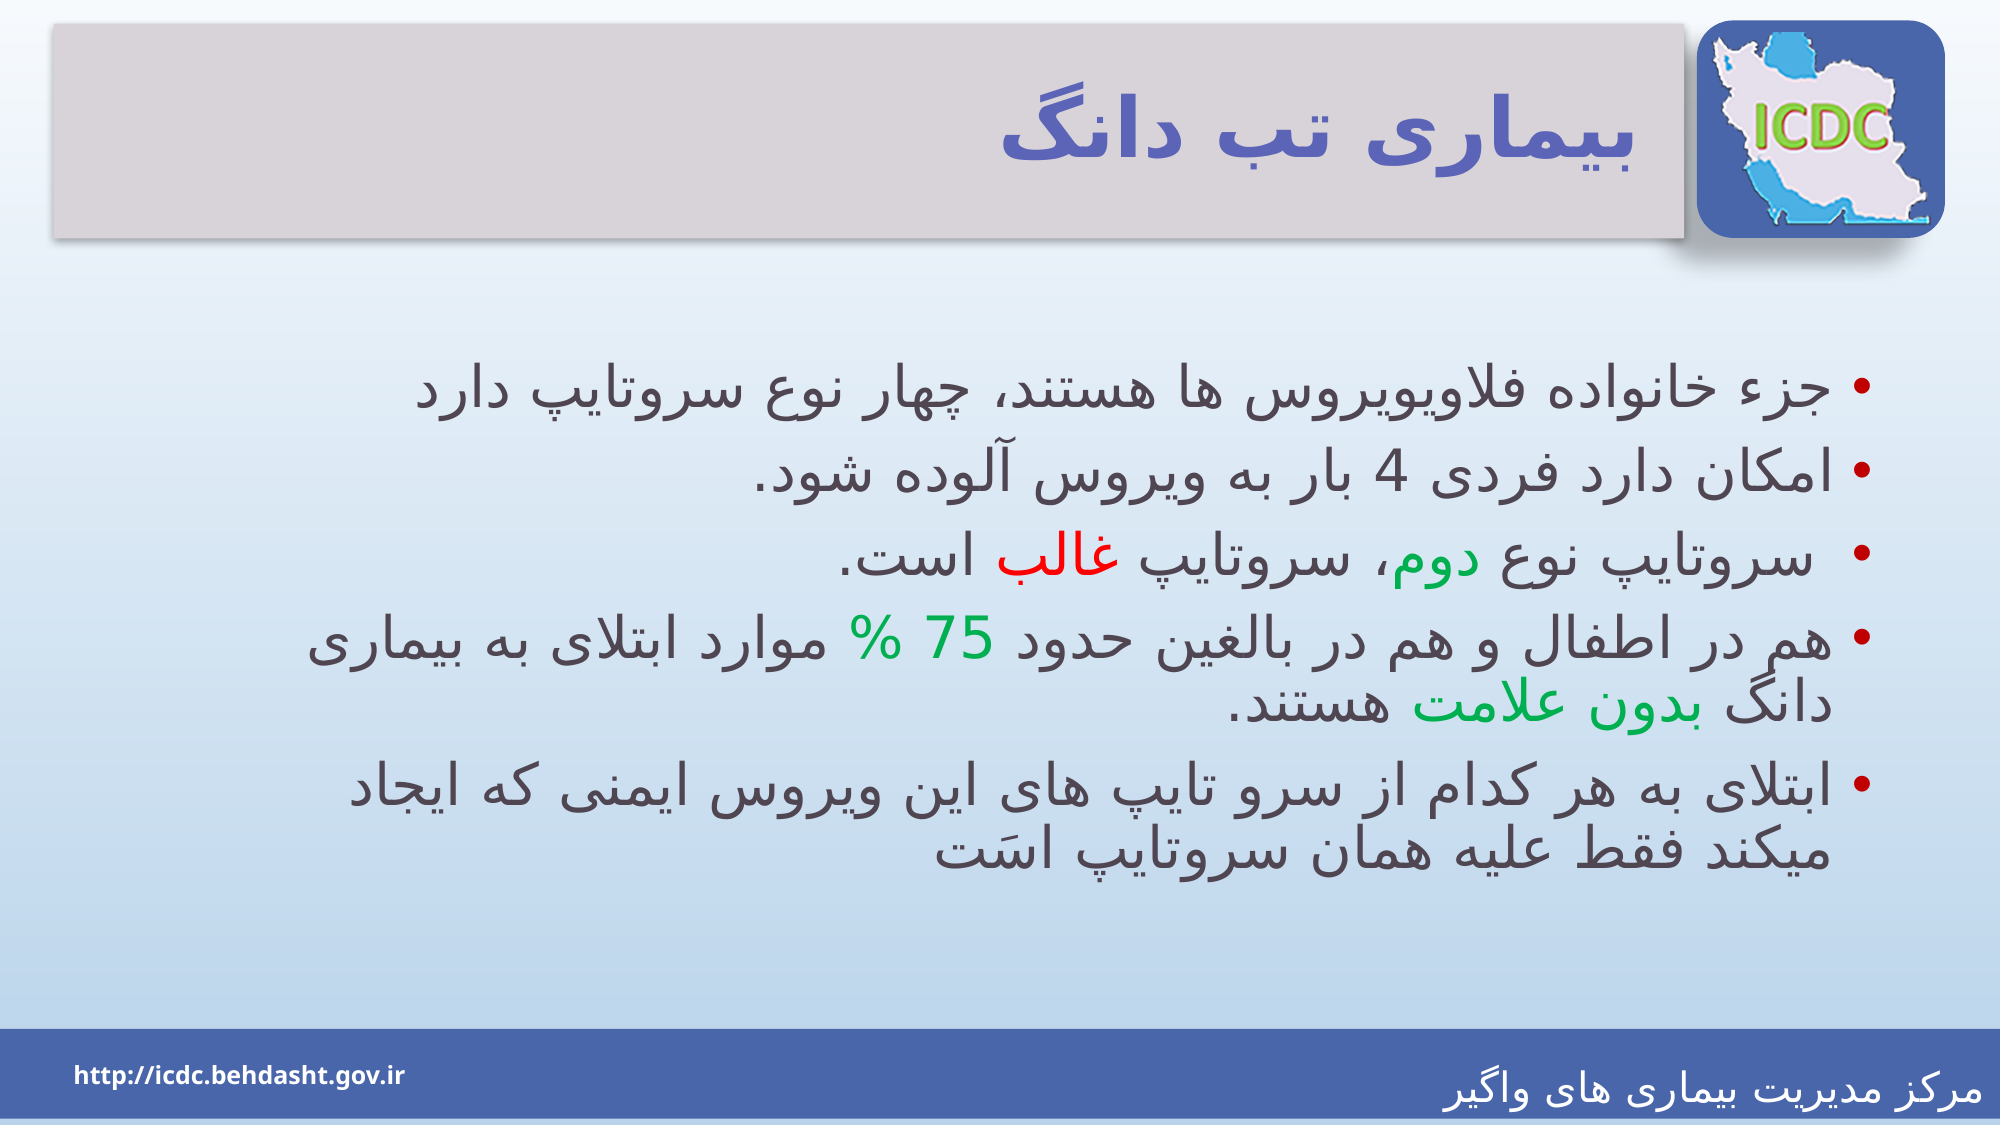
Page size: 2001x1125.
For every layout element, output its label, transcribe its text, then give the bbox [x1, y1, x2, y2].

title بیماری تب دانگ [53, 23, 1685, 239]
list جزء خانواده فلاویویروس ها هستند، چهار نوع سروتایپ دارد امکان دارد فردی 4 بار به ویروس آلوده شود. سروتایپ نوع دوم، سروتایپ غالب است. هم در اطفال و هم در بالغین حدود 75 % موارد ابتلای به بیماری دانگ بدون علامت هستند. ابتلای به هر کدام از سرو تایپ های این ویروس ایمنی که ایجاد میکند فقط علیه همان سروتایپ اسَت [240, 350, 1888, 970]
picture [1711, 32, 1931, 227]
